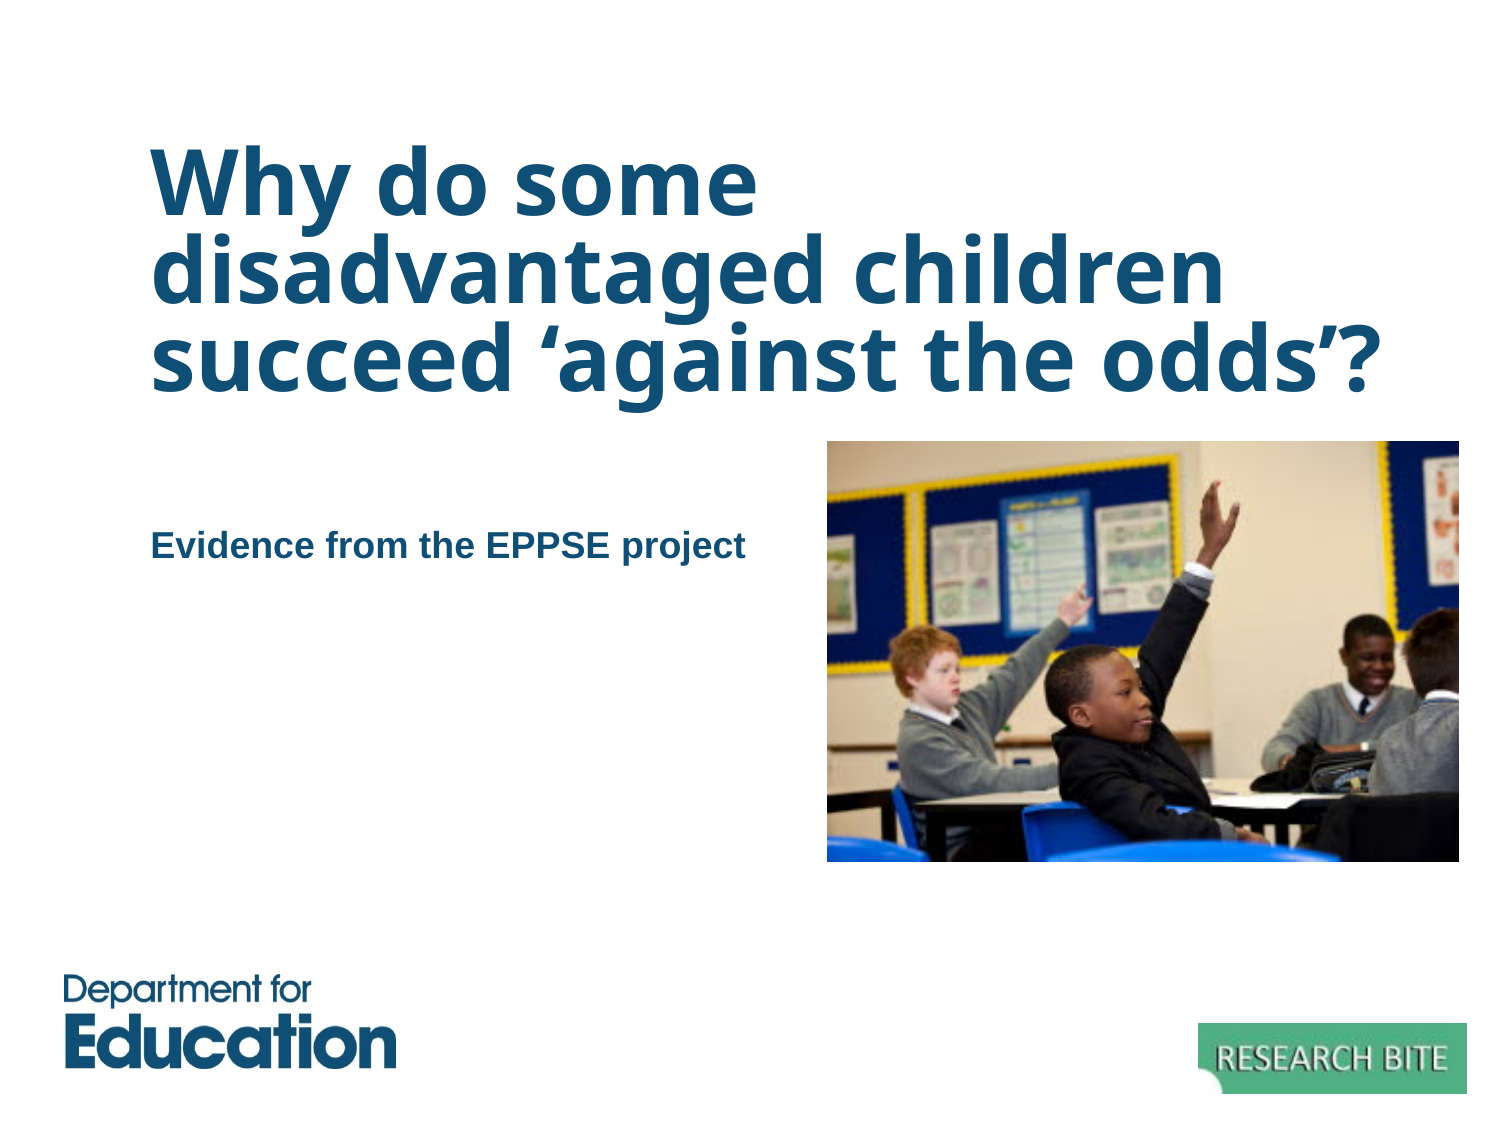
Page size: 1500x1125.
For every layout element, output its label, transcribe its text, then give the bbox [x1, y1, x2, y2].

text_box Why do some disadvantaged children succeed ‘against the odds’? [135, 137, 1400, 416]
text_box Evidence from the EPPSE project [135, 456, 809, 631]
picture [64, 974, 396, 1069]
picture [826, 441, 1459, 863]
picture [1198, 1022, 1467, 1094]
